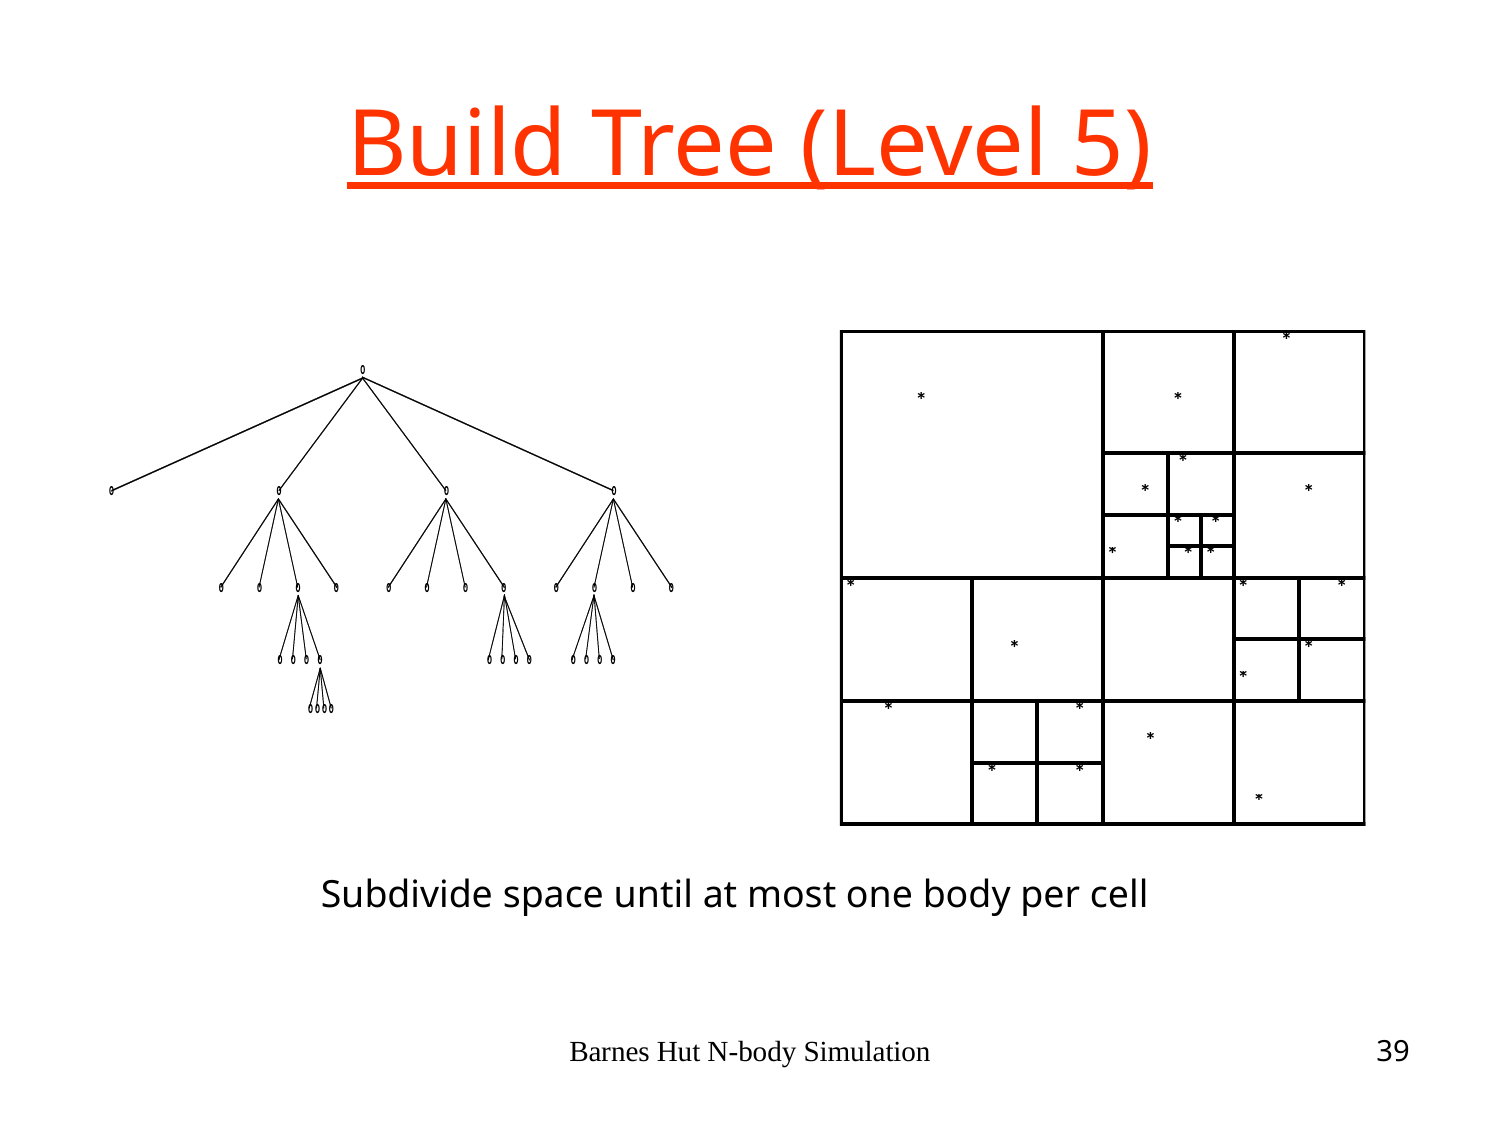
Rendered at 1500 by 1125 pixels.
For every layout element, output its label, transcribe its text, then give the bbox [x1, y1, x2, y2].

picture [89, 359, 678, 725]
footer Barnes Hut N-body Simulation [512, 1024, 988, 1103]
text_box Subdivide space until at most one body per cell [306, 862, 1165, 923]
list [839, 329, 1366, 826]
slide_number 39 [1074, 1024, 1426, 1103]
title Build Tree (Level 5) [75, 45, 1425, 233]
